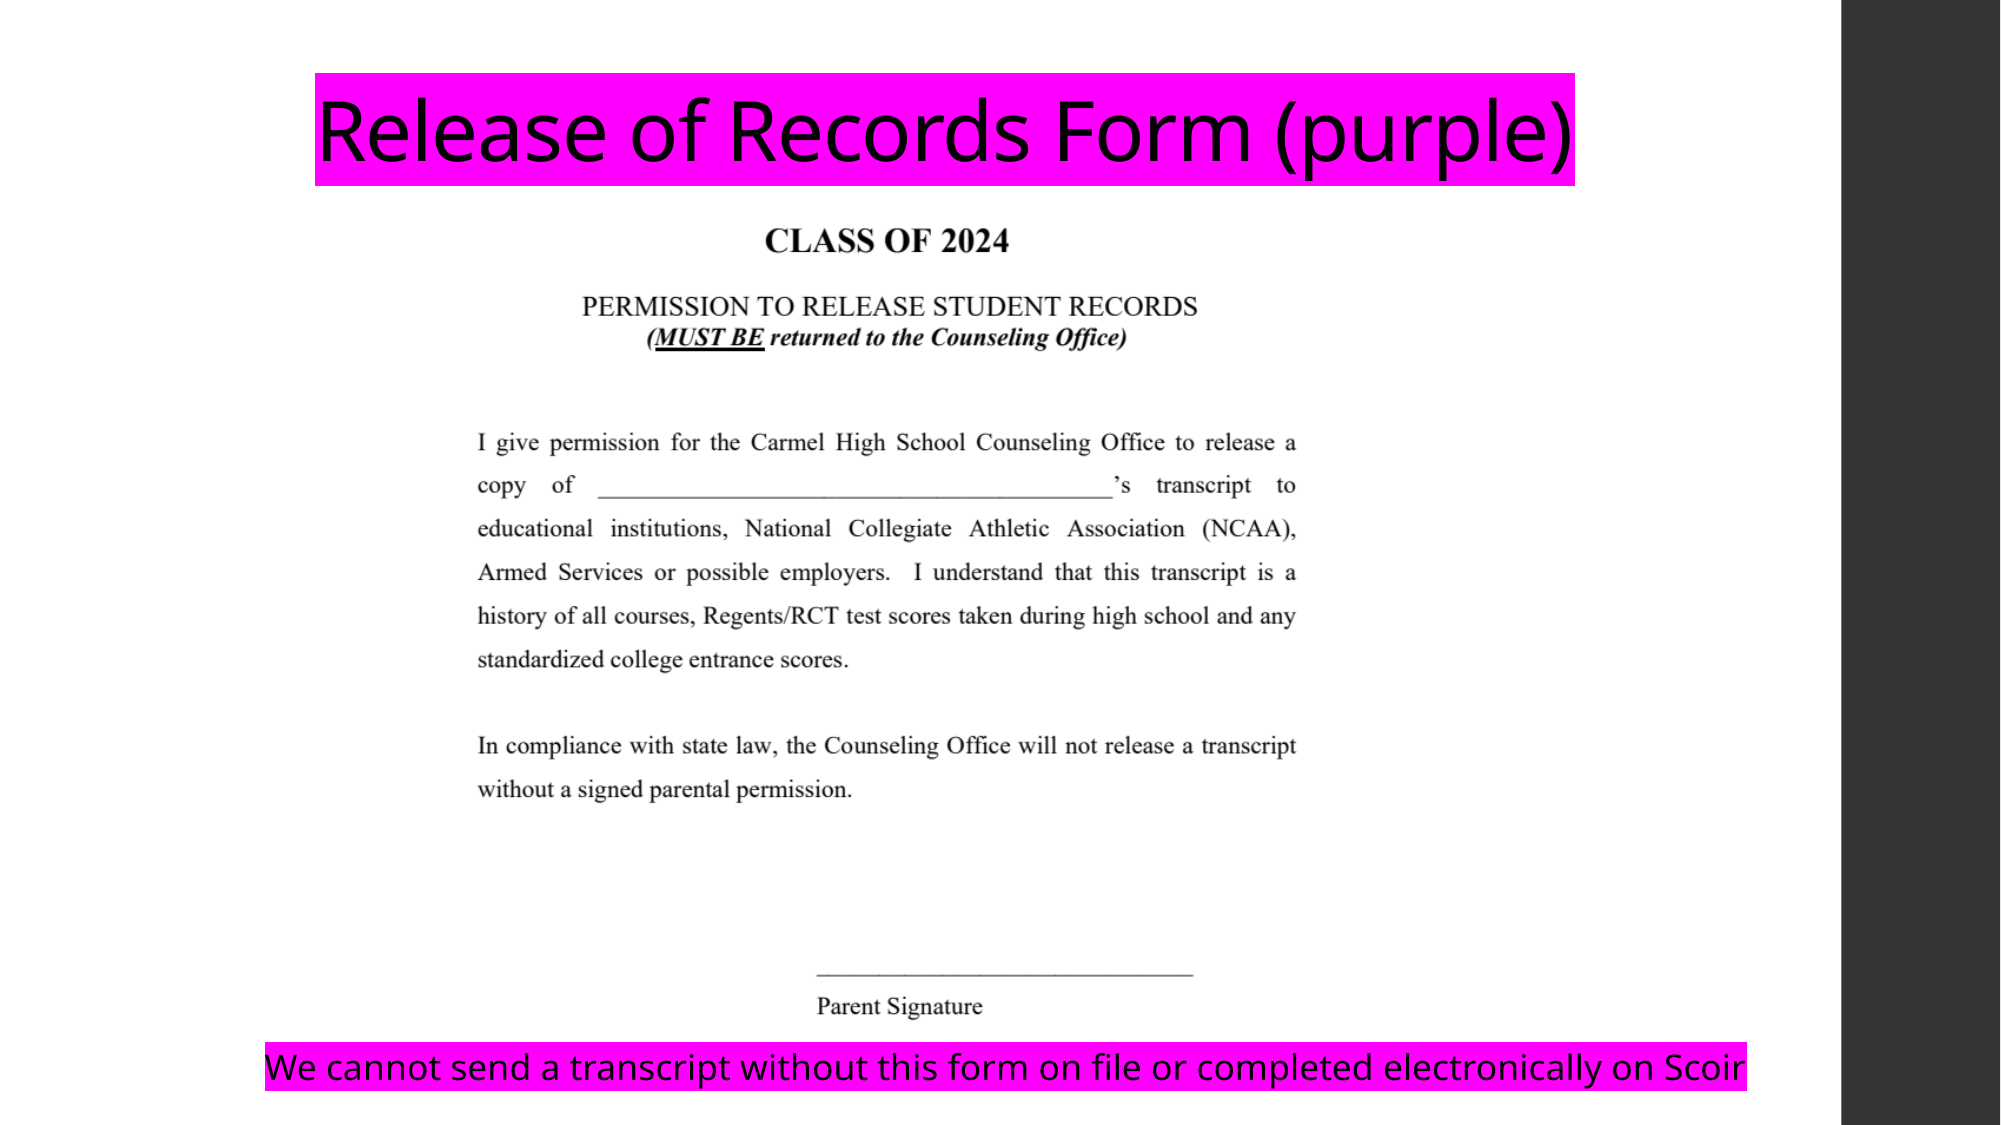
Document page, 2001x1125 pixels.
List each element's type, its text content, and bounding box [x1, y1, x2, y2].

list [406, 106, 1366, 1125]
title Release of Records Form (purple) [300, 0, 1700, 188]
text_box We cannot send a transcript without this form on file or completed electronically on Scoir [1372, 1037, 1763, 1095]
text_box We cannot send a transcript without this form on file or completed electronically on Scoir [249, 1037, 399, 1095]
